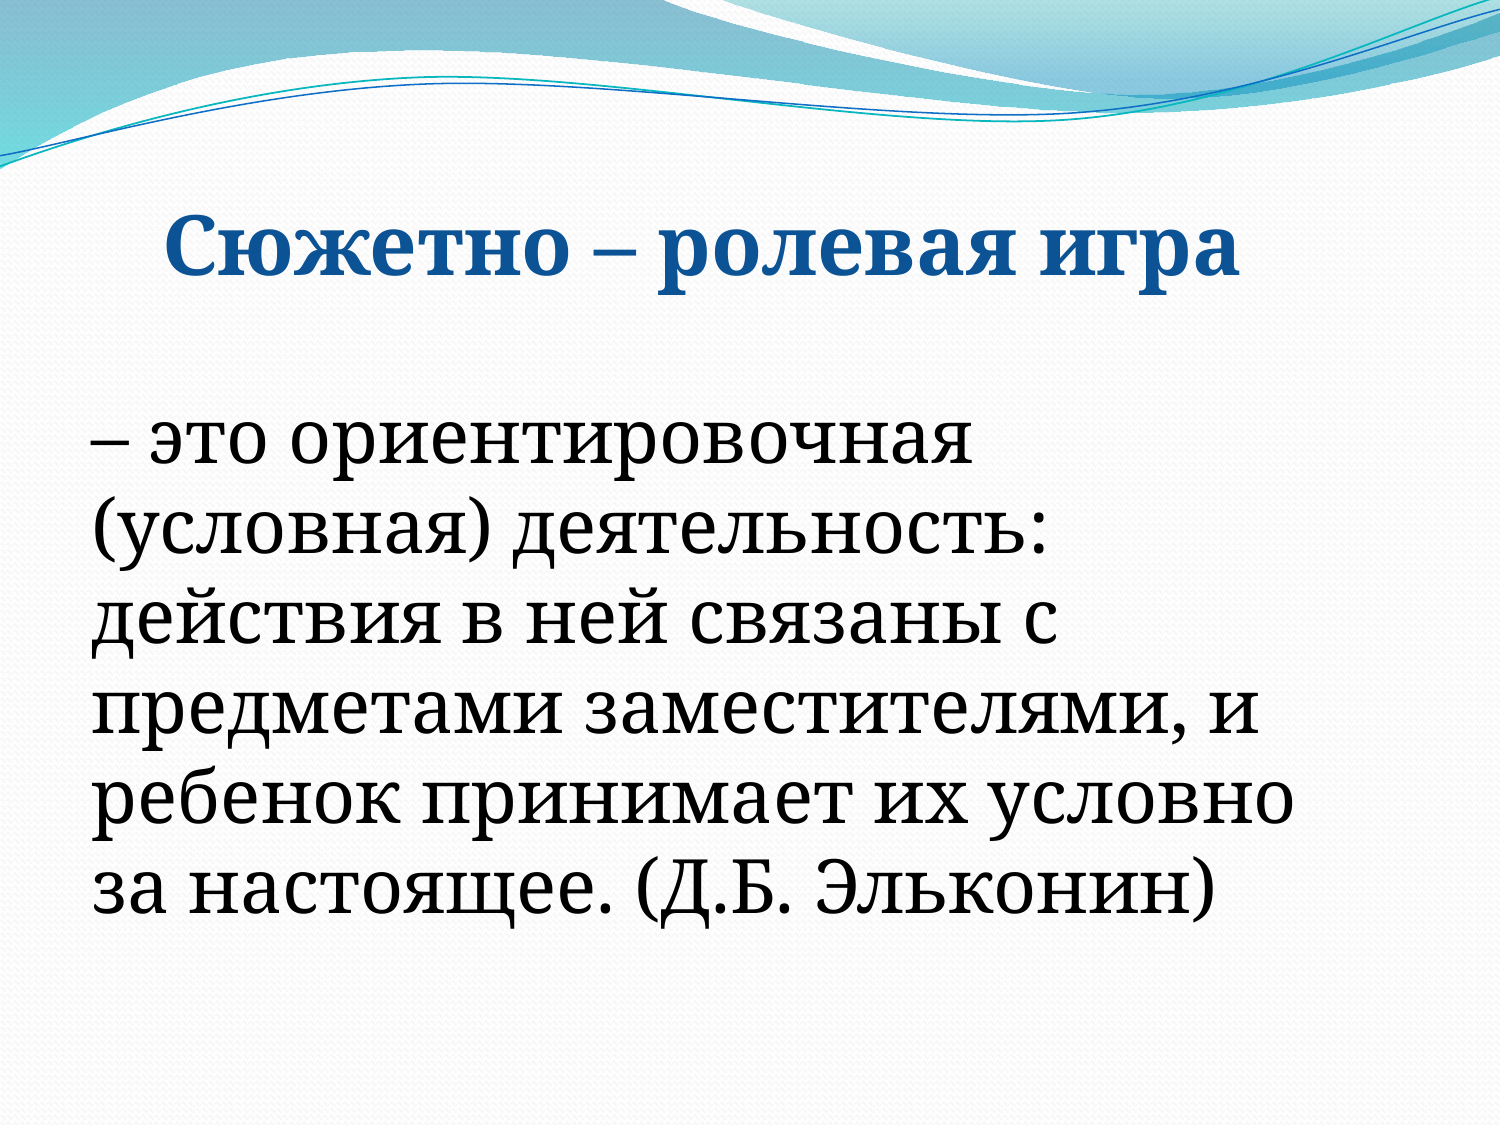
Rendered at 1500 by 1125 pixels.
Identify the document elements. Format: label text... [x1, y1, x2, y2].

list Сюжетно – ролевая игра – это ориентировочная (условная) деятельность: действия в ней связаны с предметами заместителями, и ребенок принимает их условно за настоящее. (Д.Б. Эльконин) [76, 184, 1350, 1035]
